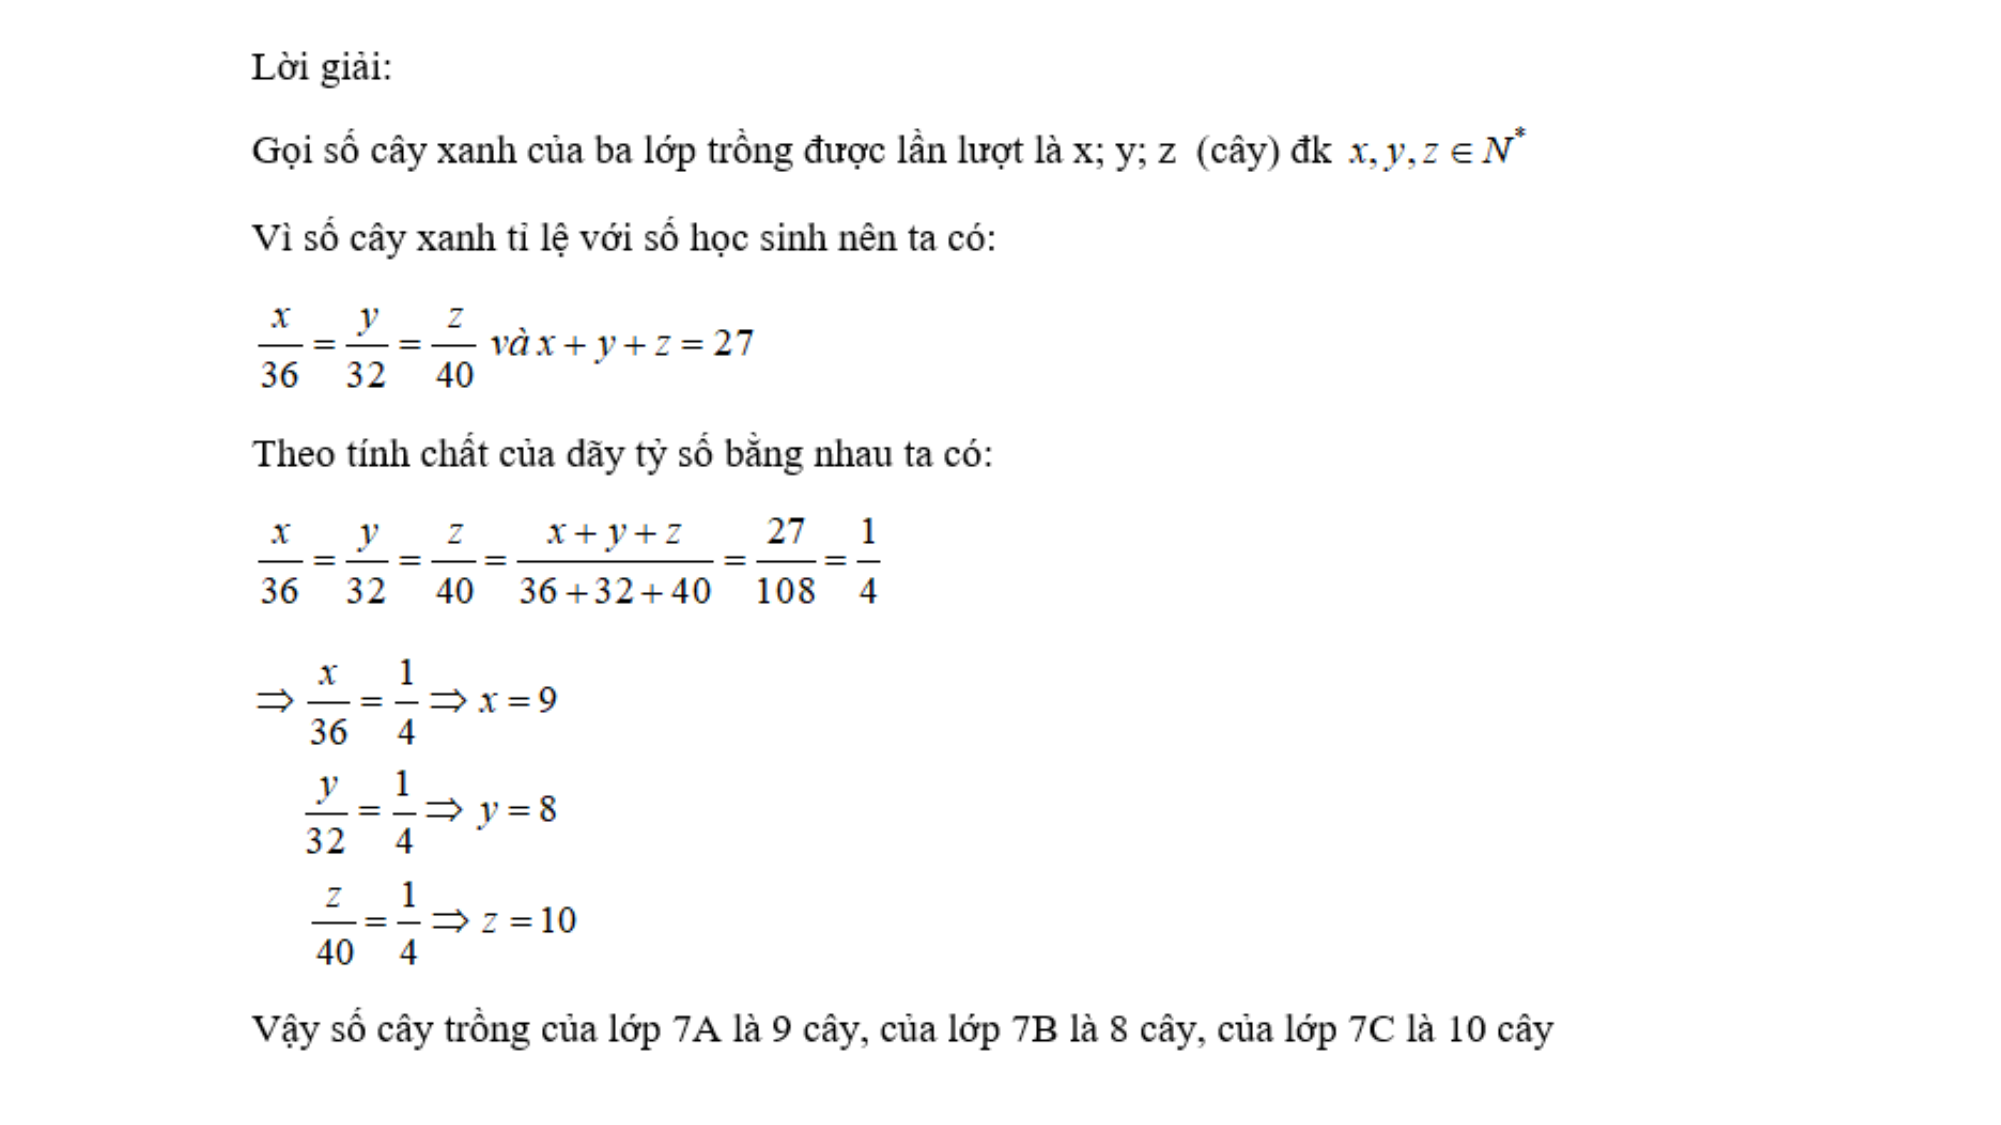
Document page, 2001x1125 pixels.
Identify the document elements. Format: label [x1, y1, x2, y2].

picture [191, 26, 1600, 1060]
